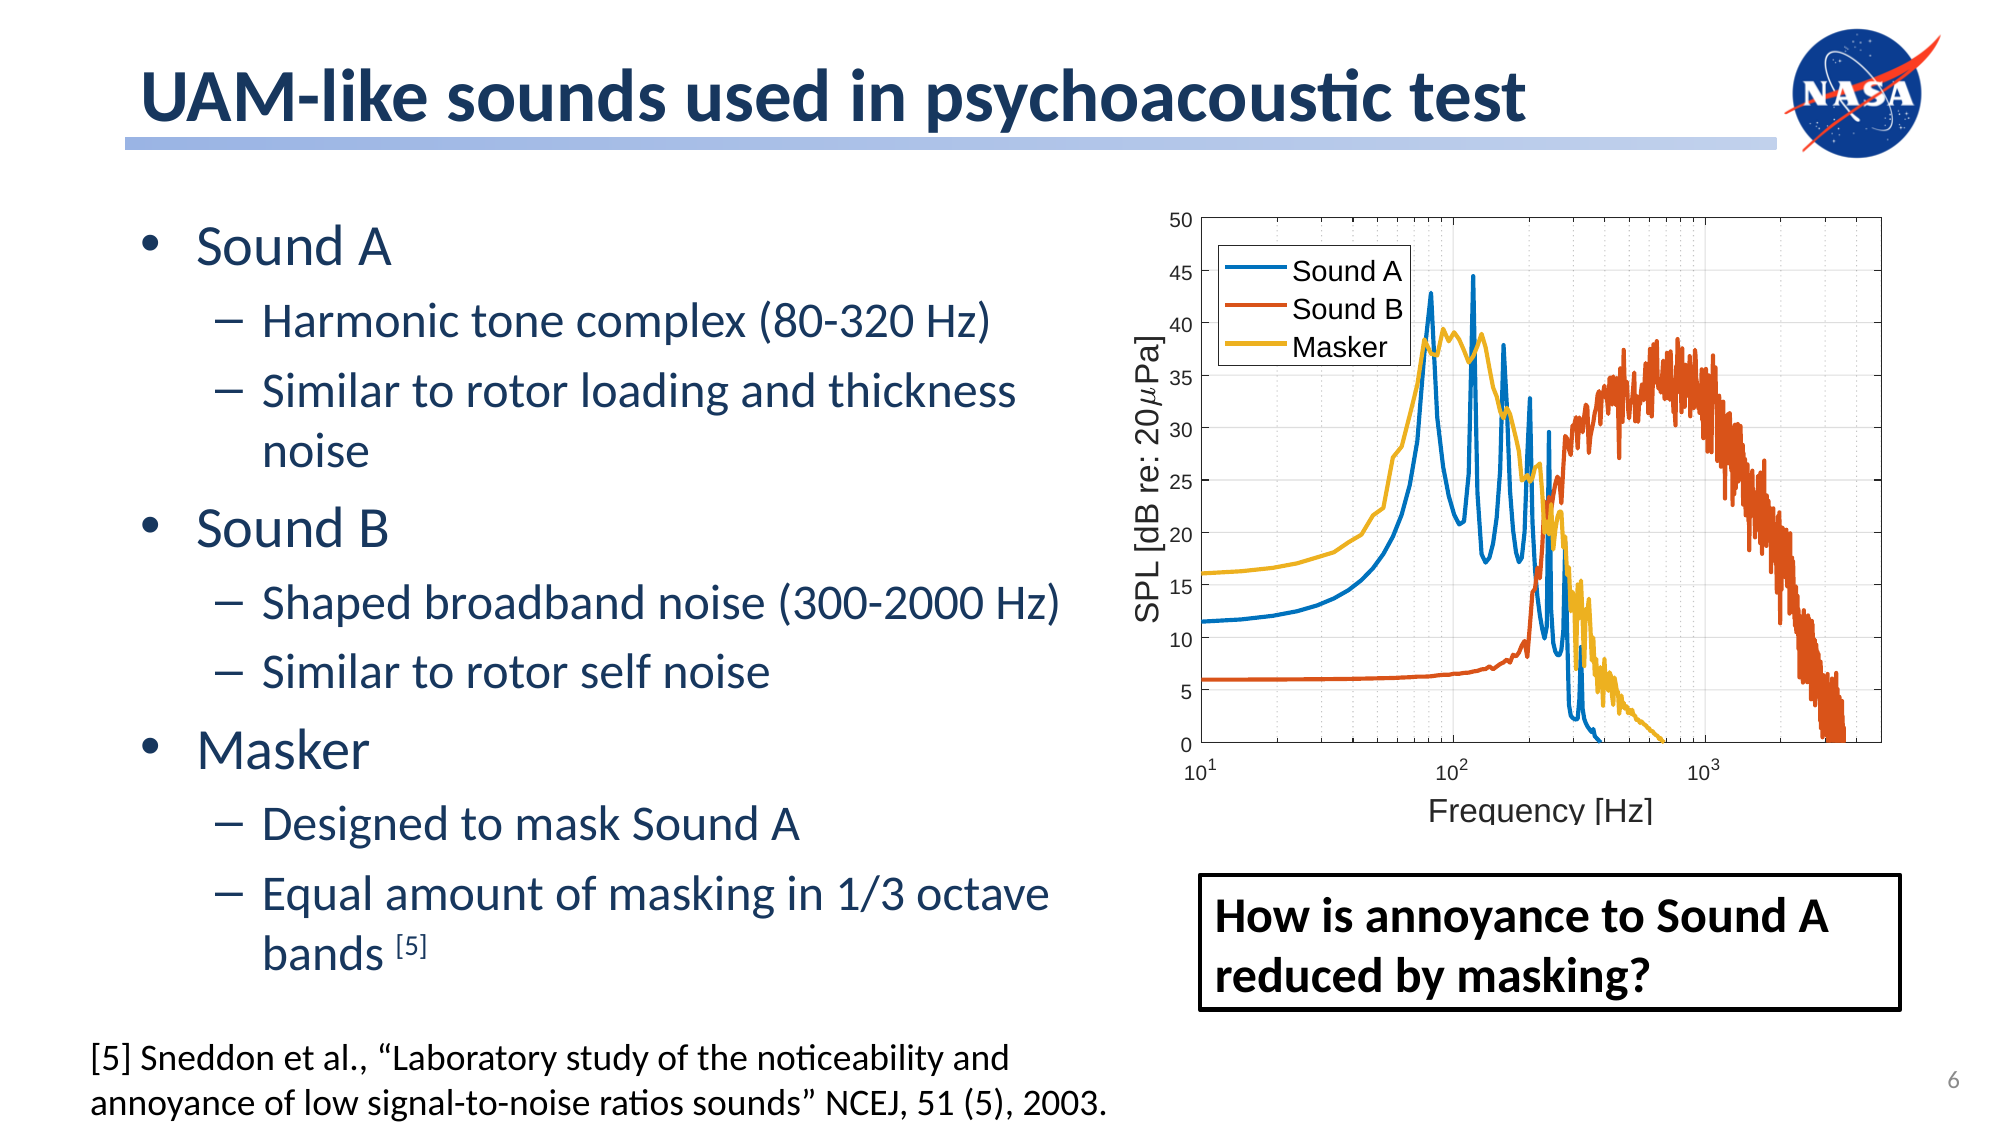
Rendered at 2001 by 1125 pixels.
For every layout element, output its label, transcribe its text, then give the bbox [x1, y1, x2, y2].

title UAM-like sounds used in psychoacoustic test [125, 45, 1863, 138]
text_box Sound A Harmonic tone complex (80-320 Hz) Similar to rotor loading and thickness noise Sound B Shaped broadband noise (300-2000 Hz) Similar to rotor self noise Masker Designed to mask Sound A Equal amount of masking in 1/3 octave bands [5] [124, 199, 1100, 1024]
text_box How is annoyance to Sound A reduced by masking? [1200, 874, 1900, 1010]
text_box [5] Sneddon et al., “Laboratory study of the noticeability and annoyance of low signal-to-noise ratios sounds” NCEJ, 51 (5), 2003. [75, 1024, 1175, 1125]
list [1087, 168, 1963, 826]
picture [1700, 12, 2001, 175]
slide_number 6 [1899, 1048, 1975, 1109]
